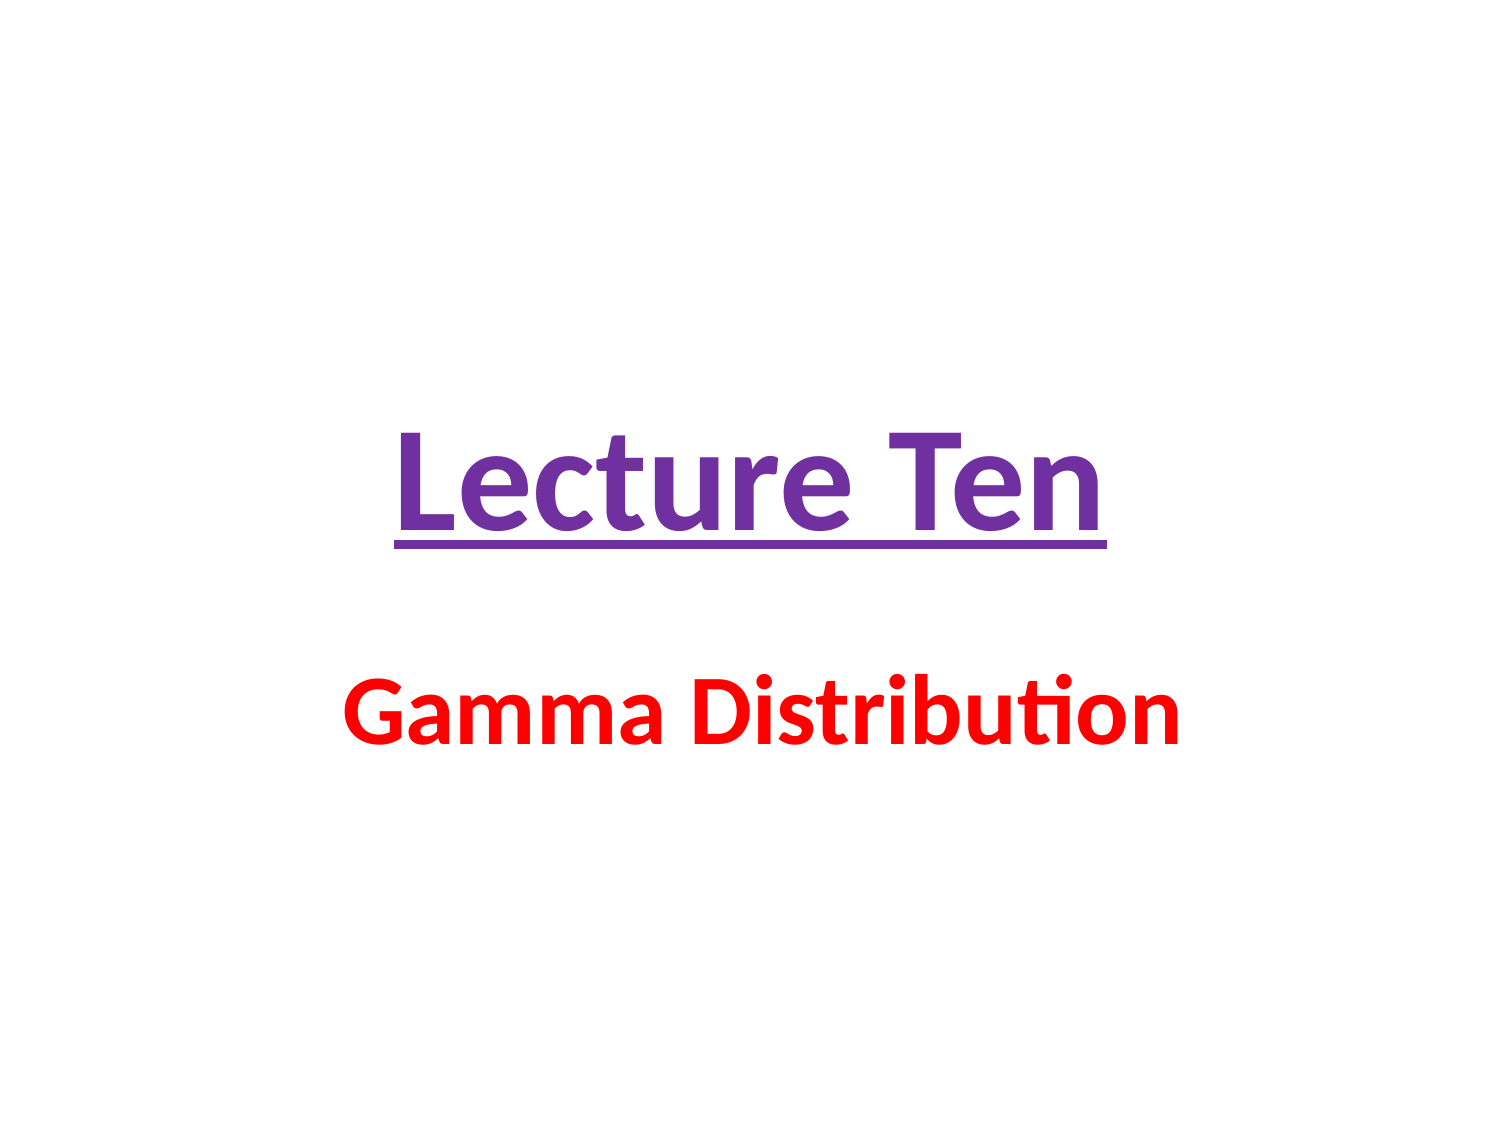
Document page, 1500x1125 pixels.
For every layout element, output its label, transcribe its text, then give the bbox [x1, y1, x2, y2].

subtitle Gamma Distribution [225, 637, 1275, 925]
title Lecture Ten [112, 349, 1388, 591]
